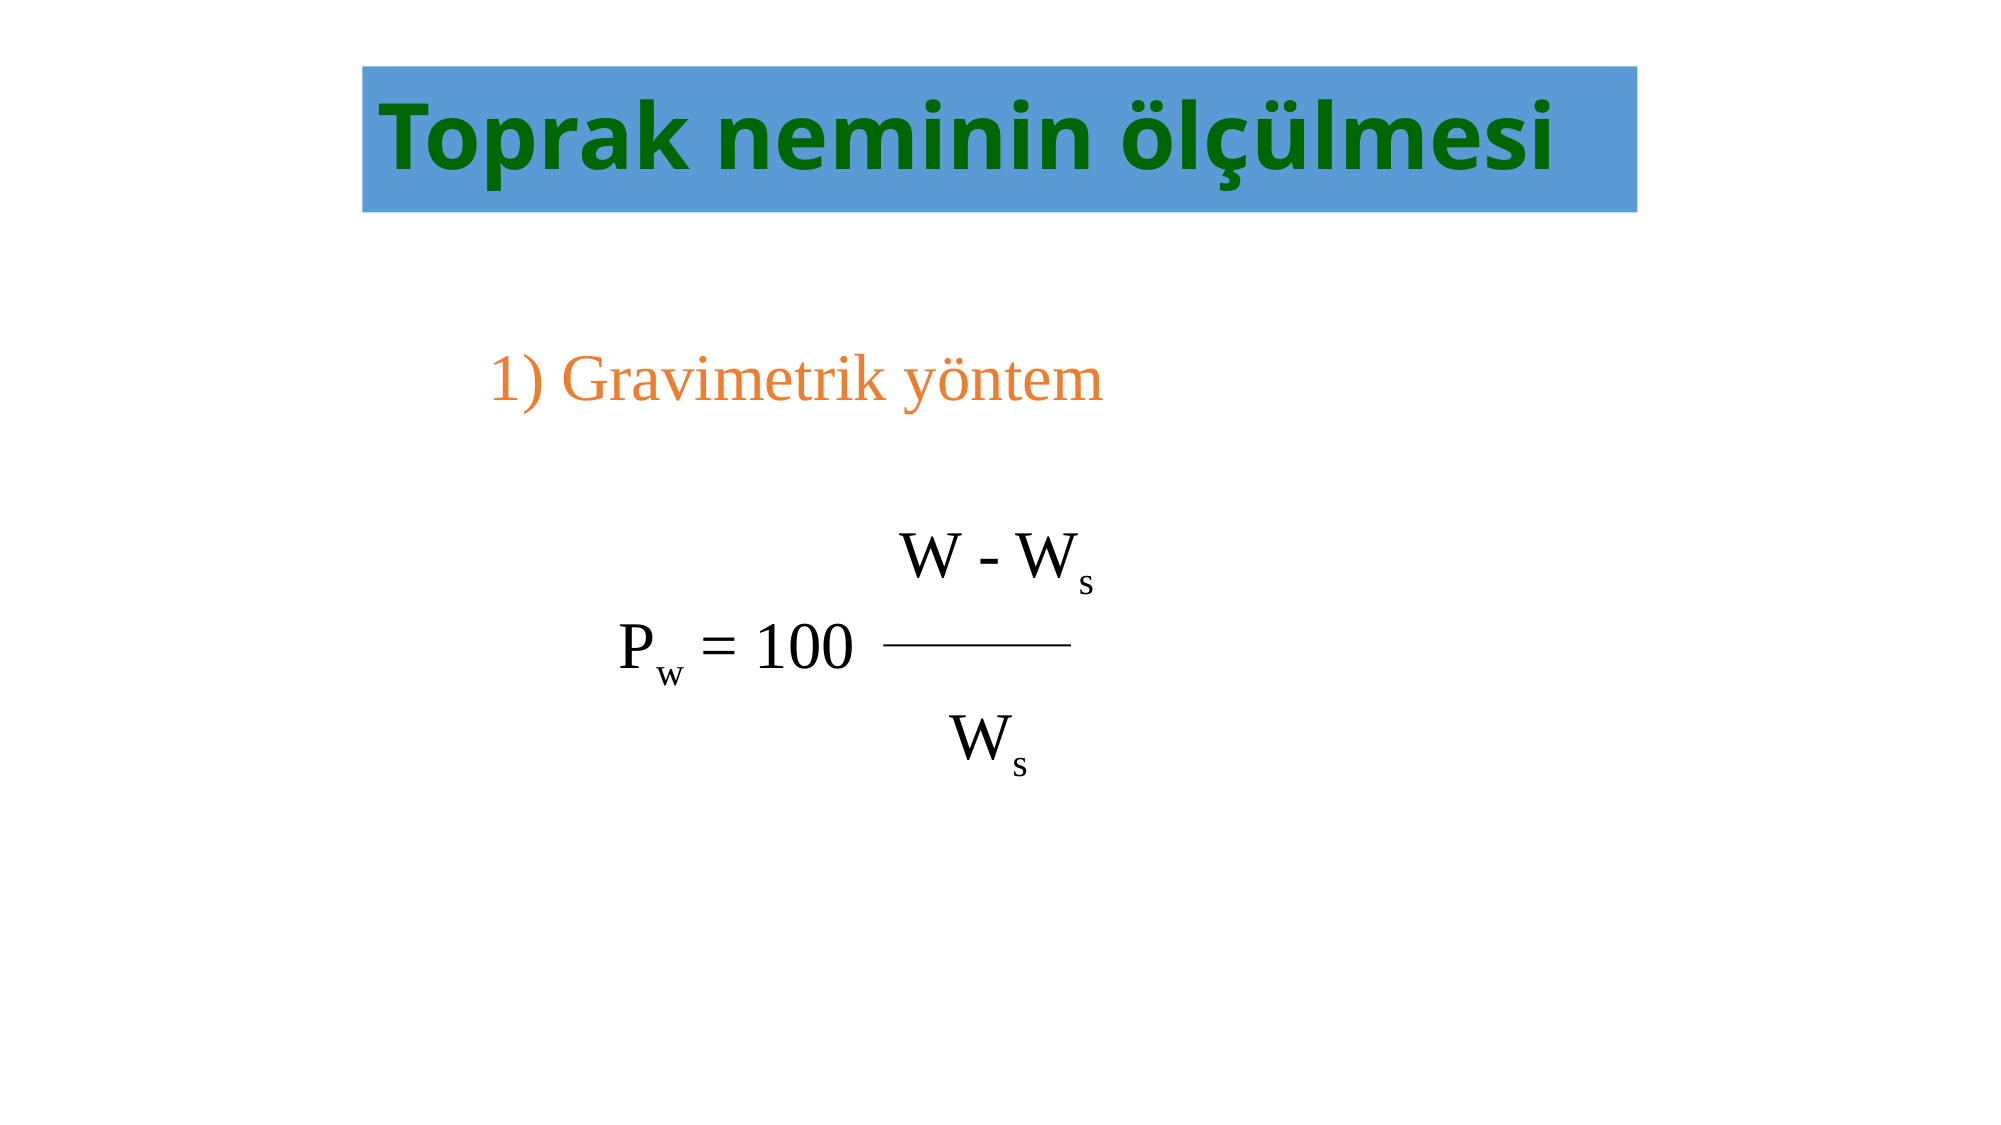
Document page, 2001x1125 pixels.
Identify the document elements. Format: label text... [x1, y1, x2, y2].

text_box 1) Gravimetrik yöntem [473, 326, 1121, 422]
text_box W - Ws Pw = 100 Ws [332, 503, 1142, 792]
title Toprak neminin ölçülmesi [362, 66, 1638, 213]
